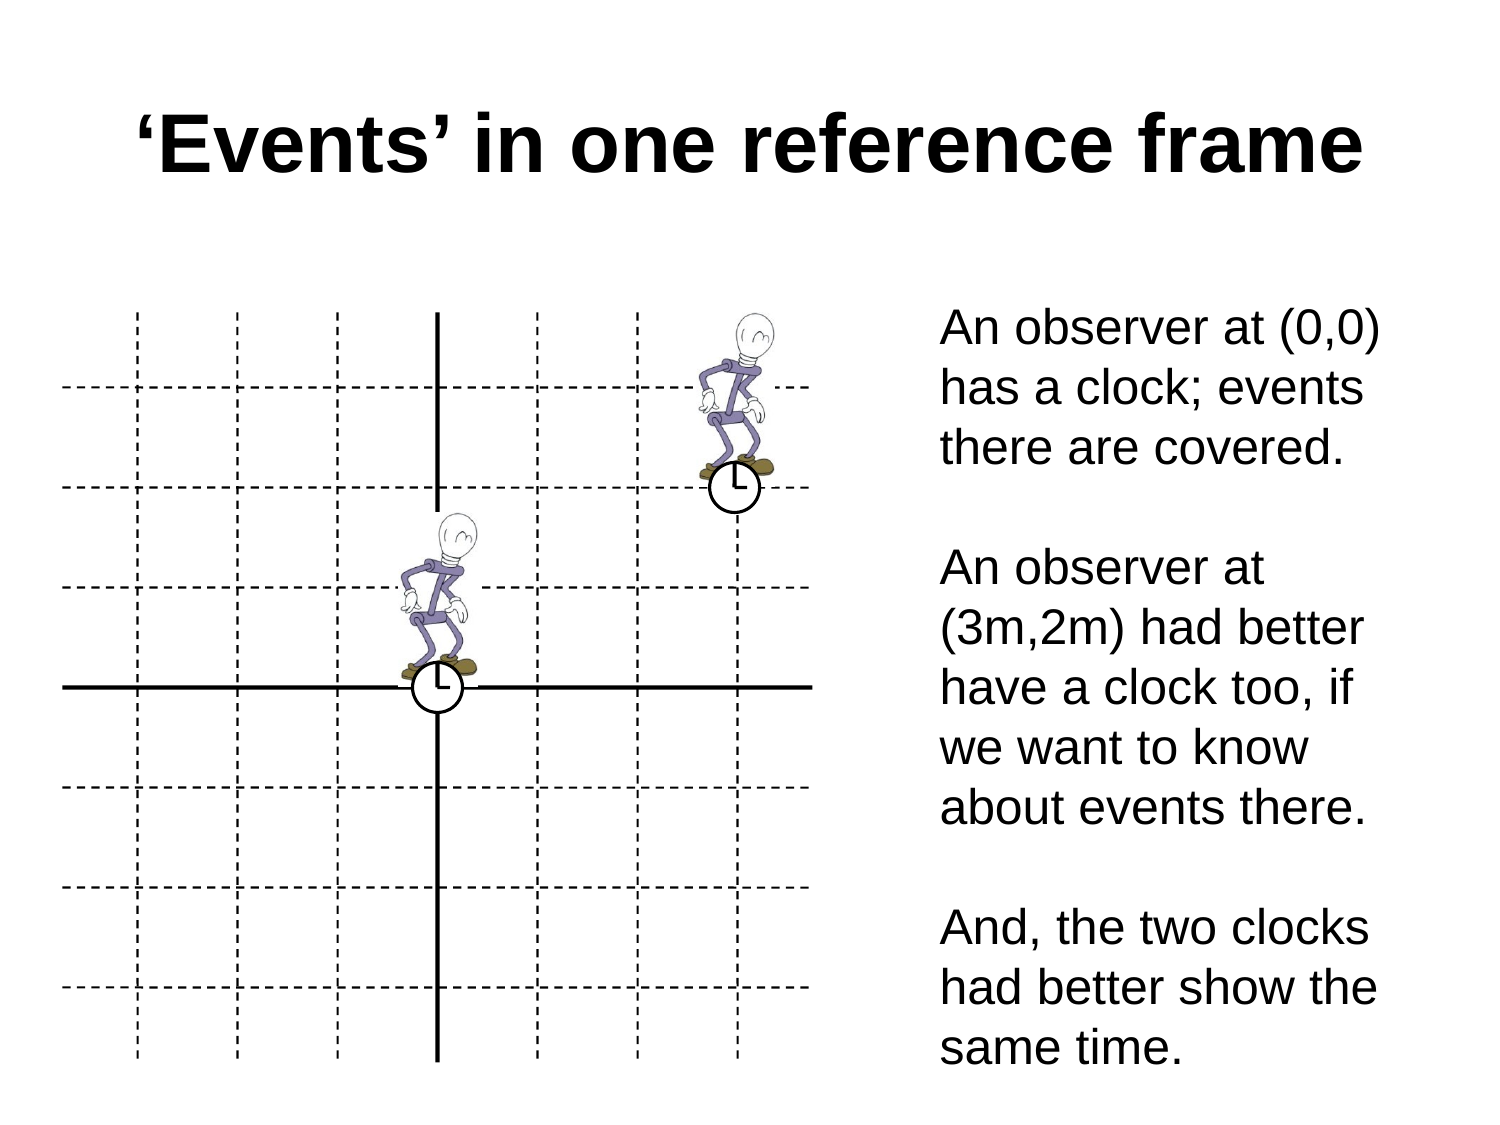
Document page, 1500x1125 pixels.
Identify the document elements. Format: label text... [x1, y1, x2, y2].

title ‘Events’ in one reference frame [74, 44, 1426, 233]
text_box An observer at (0,0) has a clock; events there are covered. An observer at (3m,2m) had better have a clock too, if we want to know about events there. And, the two clocks had better show the same time. [924, 287, 1438, 1083]
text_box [62, 312, 813, 1063]
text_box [695, 312, 776, 513]
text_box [398, 512, 479, 713]
